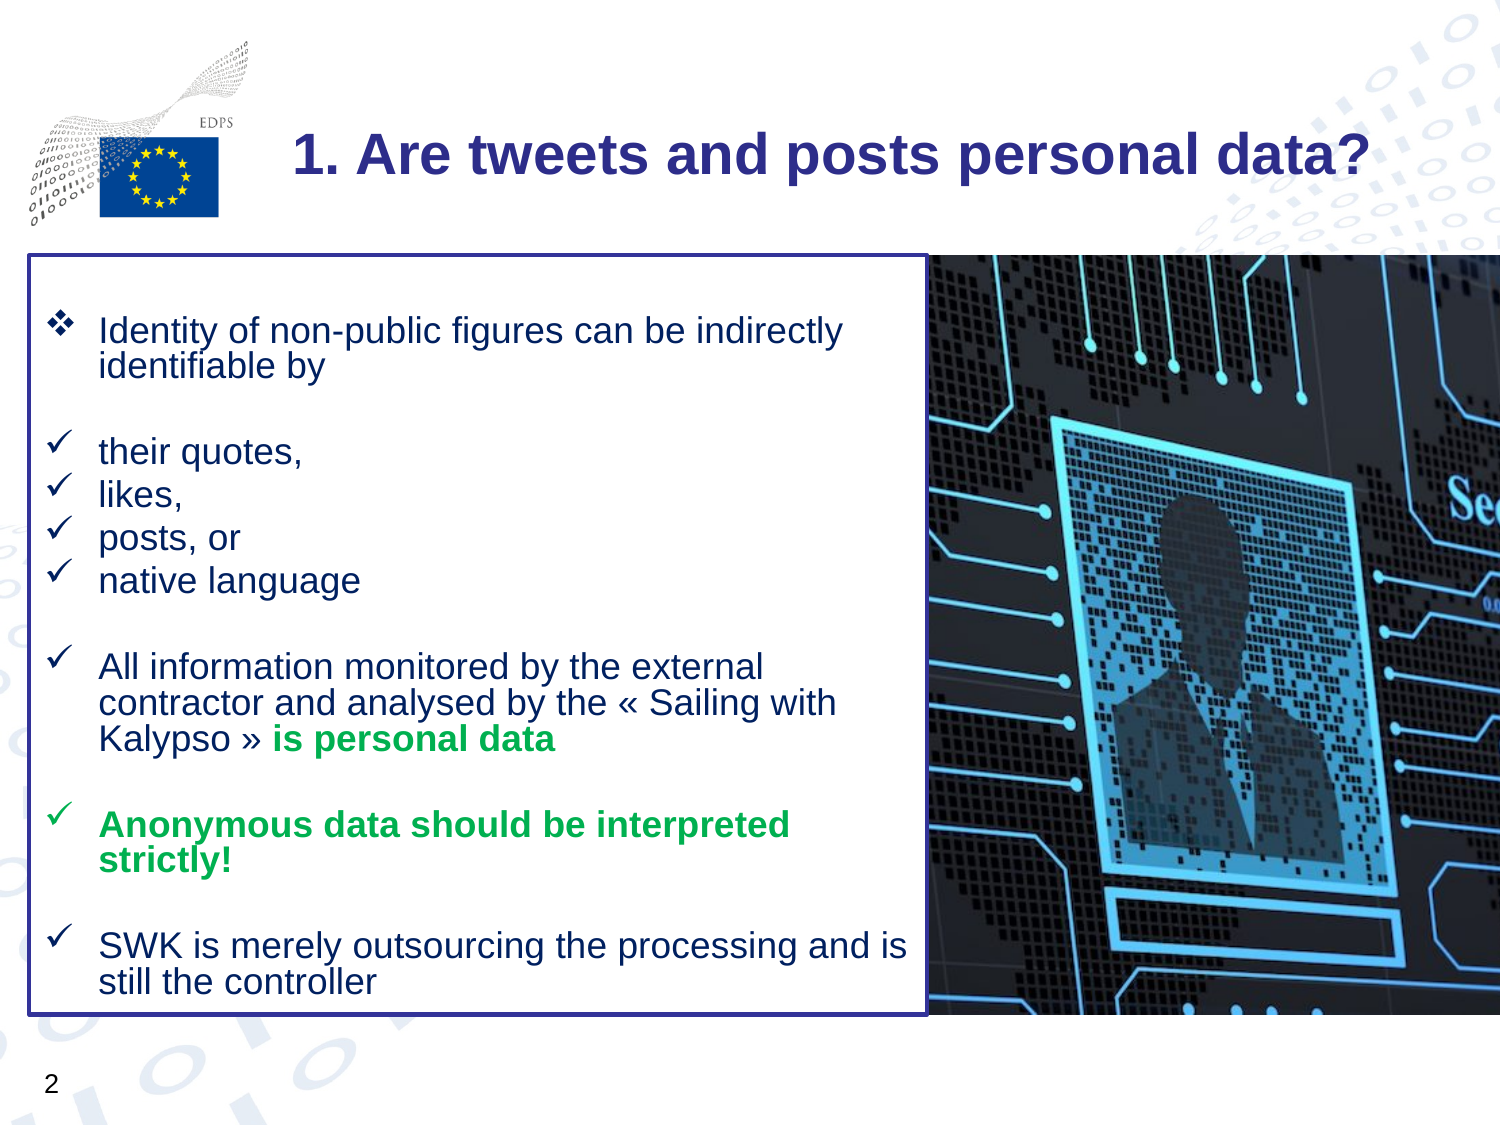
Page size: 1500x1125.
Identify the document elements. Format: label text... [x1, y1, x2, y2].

list Identity of non-public figures can be indirectly identifiable by their quotes, likes, posts, or native language All information monitored by the external contractor and analysed by the « Sailing with Kalypso » is personal data Anonymous data should be interpreted strictly! SWK is merely outsourcing the processing and is still the controller [27, 253, 493, 1017]
title 1. Are tweets and posts personal data? [277, 108, 1424, 209]
picture [0, 0, 1500, 1125]
slide_number 2 [29, 1058, 380, 1125]
